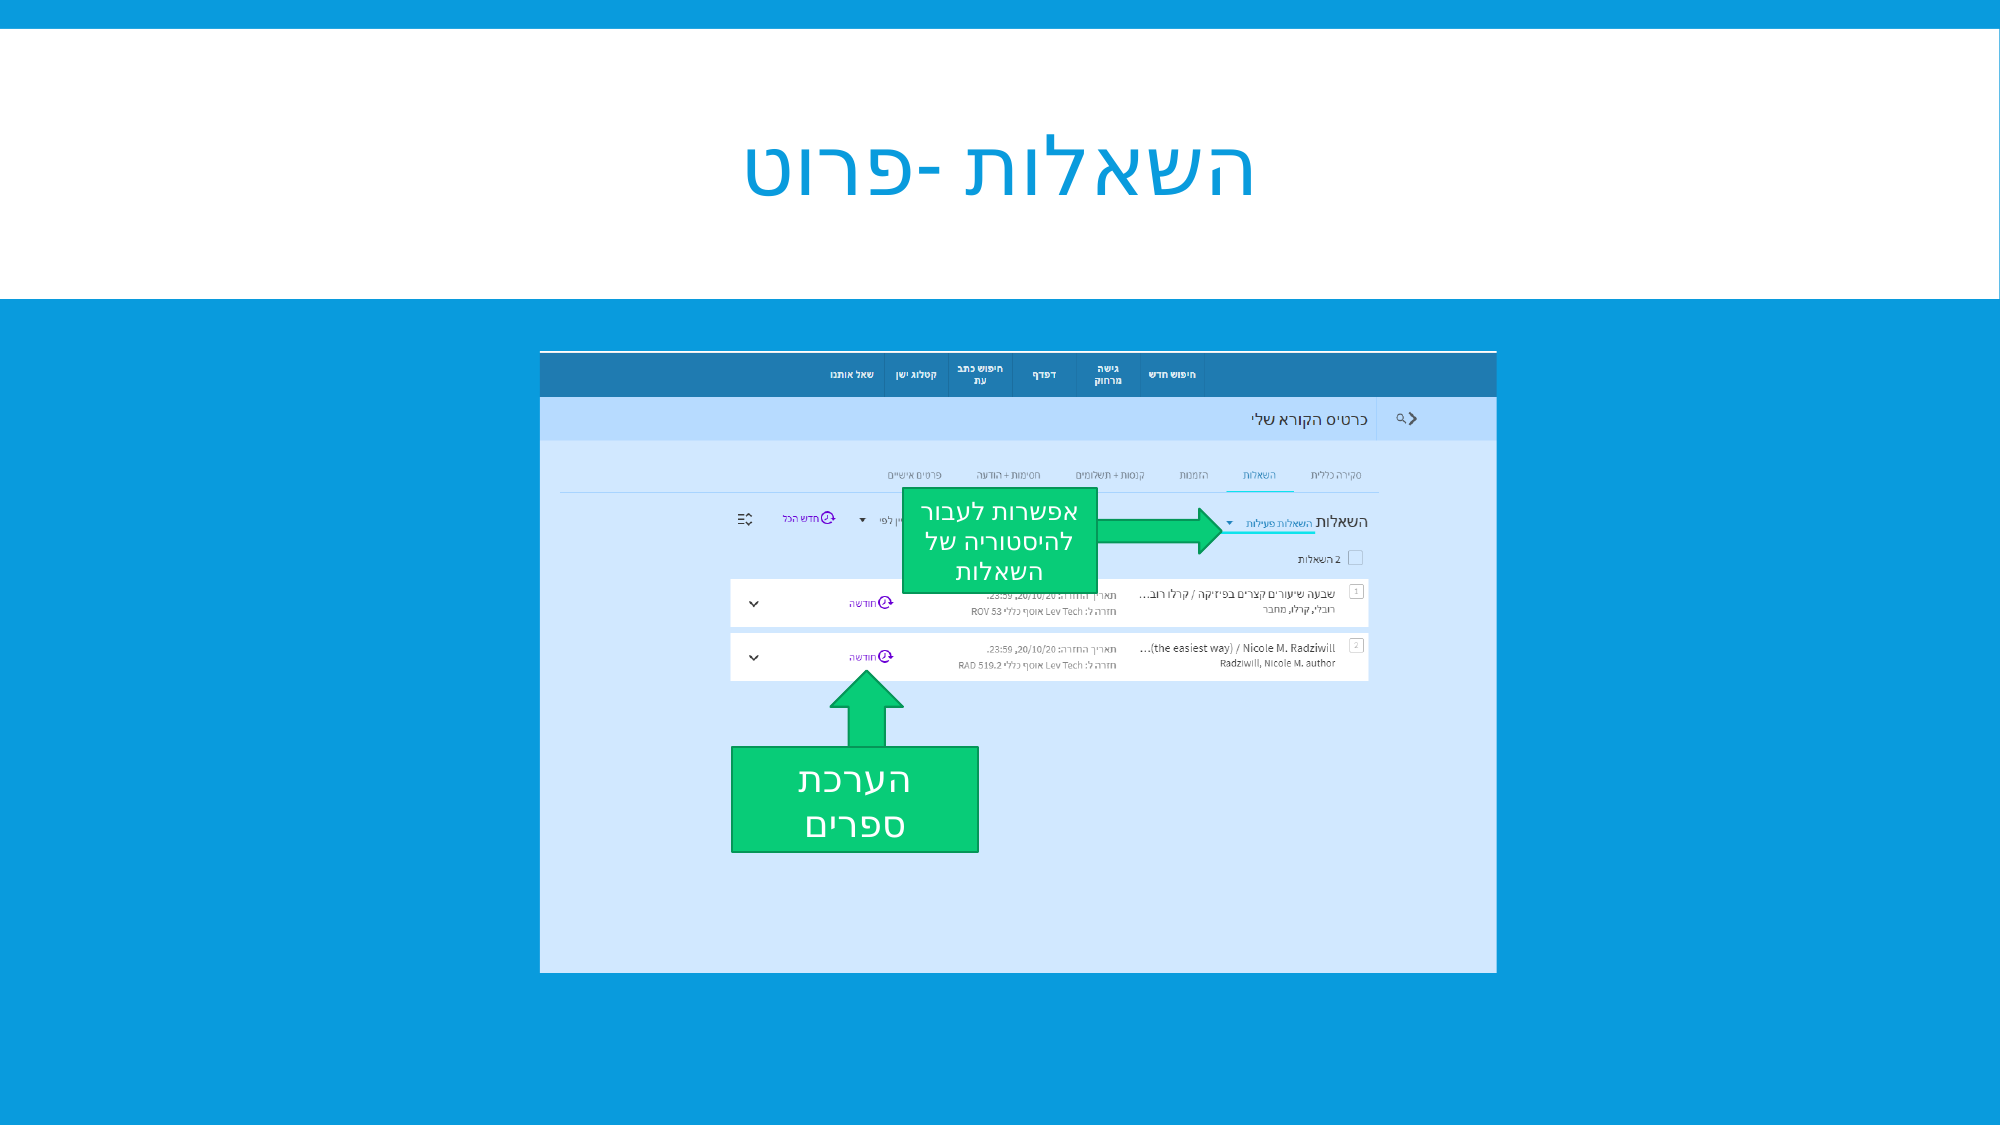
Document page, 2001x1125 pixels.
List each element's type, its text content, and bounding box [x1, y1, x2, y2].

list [539, 351, 1497, 974]
title השאלות -פרוט [197, 46, 1803, 295]
